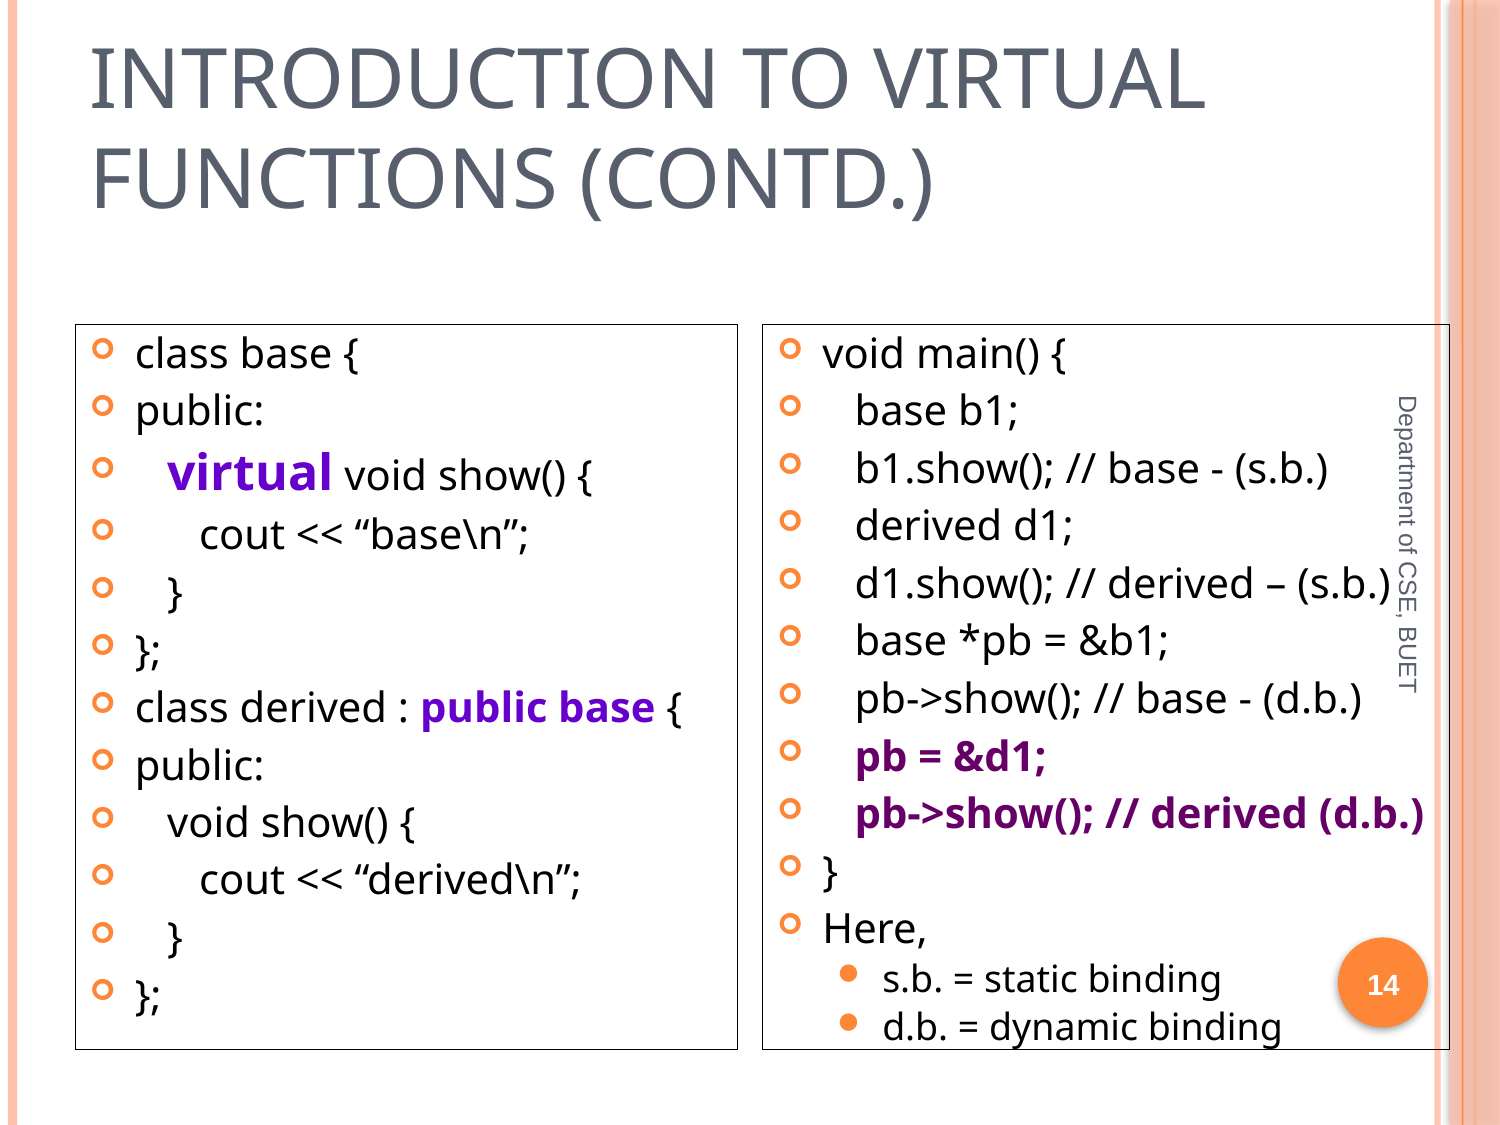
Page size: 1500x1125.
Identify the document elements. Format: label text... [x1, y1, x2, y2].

list void main() { base b1; b1.show(); // base - (s.b.) derived d1; d1.show(); // derived – (s.b.) base *pb = &b1; pb->show(); // base - (d.b.) pb = &d1; pb->show(); // derived (d.b.) } Here, s.b. = static binding d.b. = dynamic binding [762, 324, 1450, 1050]
list class base { public: virtual void show() { cout << “base\n”; } }; class derived : public base { public: void show() { cout << “derived\n”; } }; [75, 324, 738, 1050]
title Introduction to Virtual Functions (contd.) [75, 45, 1300, 233]
